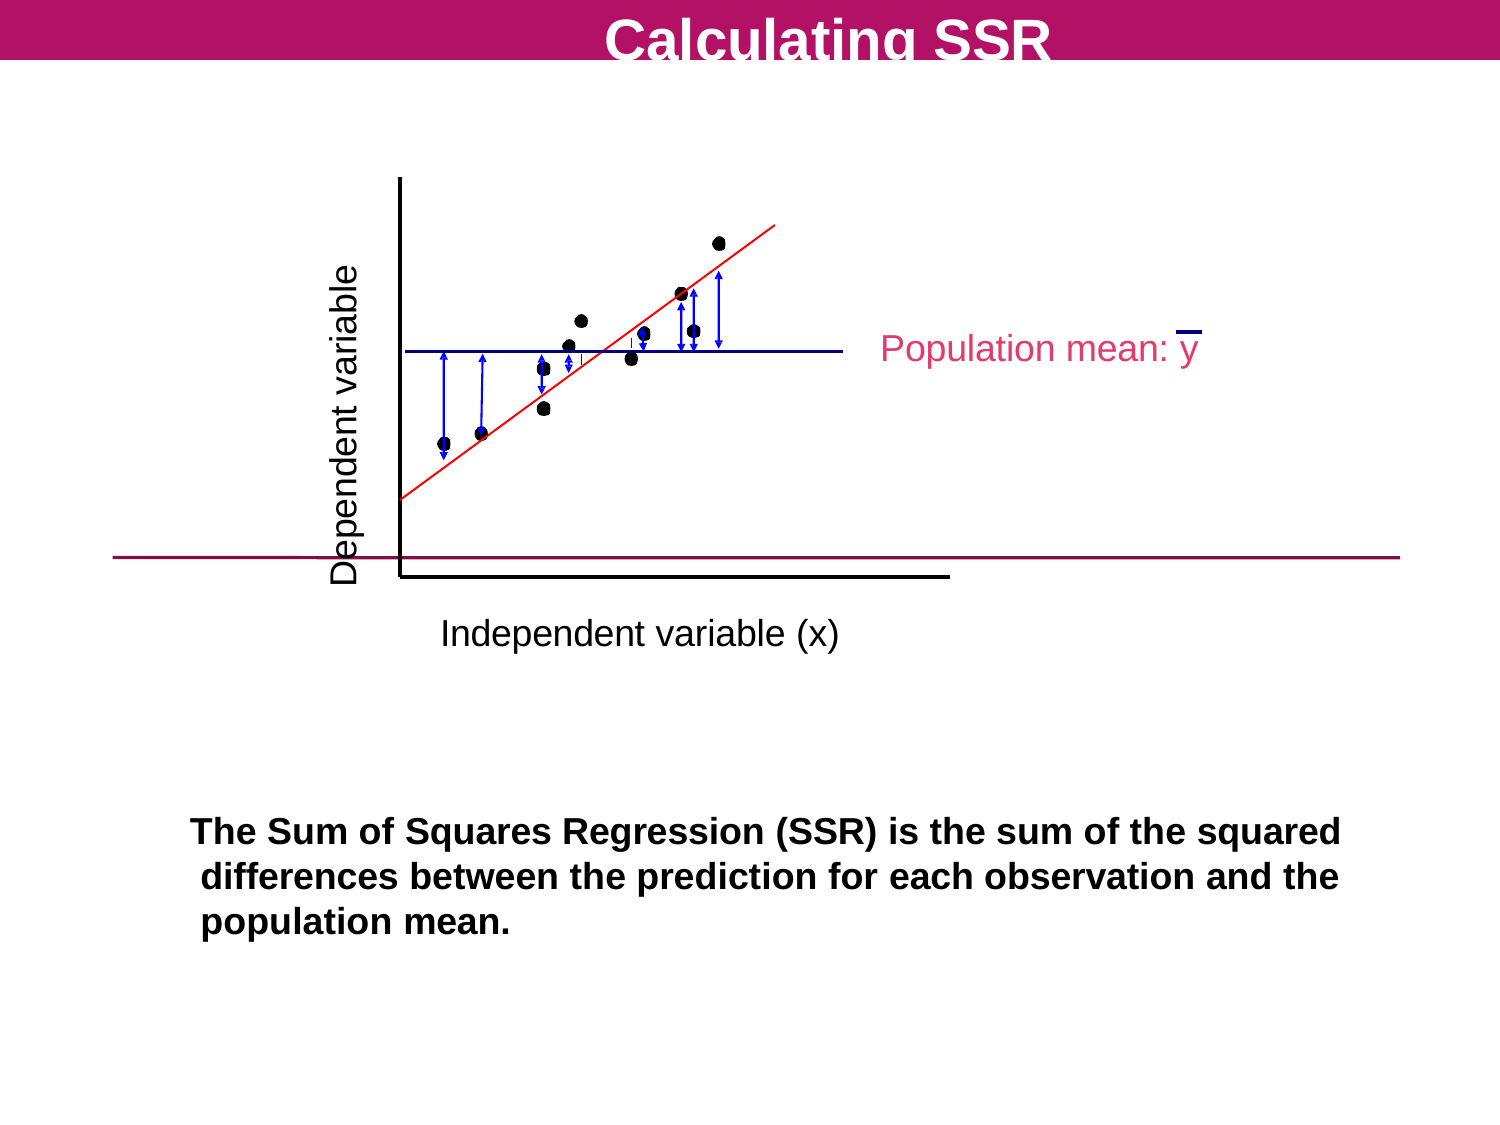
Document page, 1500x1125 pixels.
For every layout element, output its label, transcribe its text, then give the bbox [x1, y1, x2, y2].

text_box [537, 354, 546, 395]
text_box [638, 326, 648, 352]
text_box [674, 290, 688, 301]
text_box [437, 437, 442, 451]
text_box Dependent variable [320, 260, 367, 590]
text_box [677, 301, 686, 353]
text_box [564, 354, 573, 373]
text_box [712, 236, 726, 251]
text_box [624, 352, 638, 366]
text_box [477, 353, 487, 436]
text_box [536, 401, 551, 416]
text_box [536, 362, 540, 376]
text_box The Sum of Squares Regression (SSR) is the sum of the squared differences between the prediction for each observation and the population mean. [187, 804, 1346, 942]
text_box [642, 326, 651, 341]
title Calculating SSR [602, 0, 1058, 190]
text_box [445, 437, 451, 451]
text_box [674, 287, 688, 298]
text_box [562, 339, 576, 351]
text_box [695, 324, 701, 338]
text_box [637, 326, 641, 341]
text_box [686, 324, 692, 338]
text_box Population mean: y [878, 321, 1203, 369]
text_box Independent variable (x) [437, 606, 847, 654]
text_box [439, 351, 448, 461]
text_box [574, 314, 588, 328]
text_box [714, 270, 723, 349]
text_box [474, 426, 488, 441]
text_box [543, 362, 551, 376]
text_box [689, 288, 698, 353]
